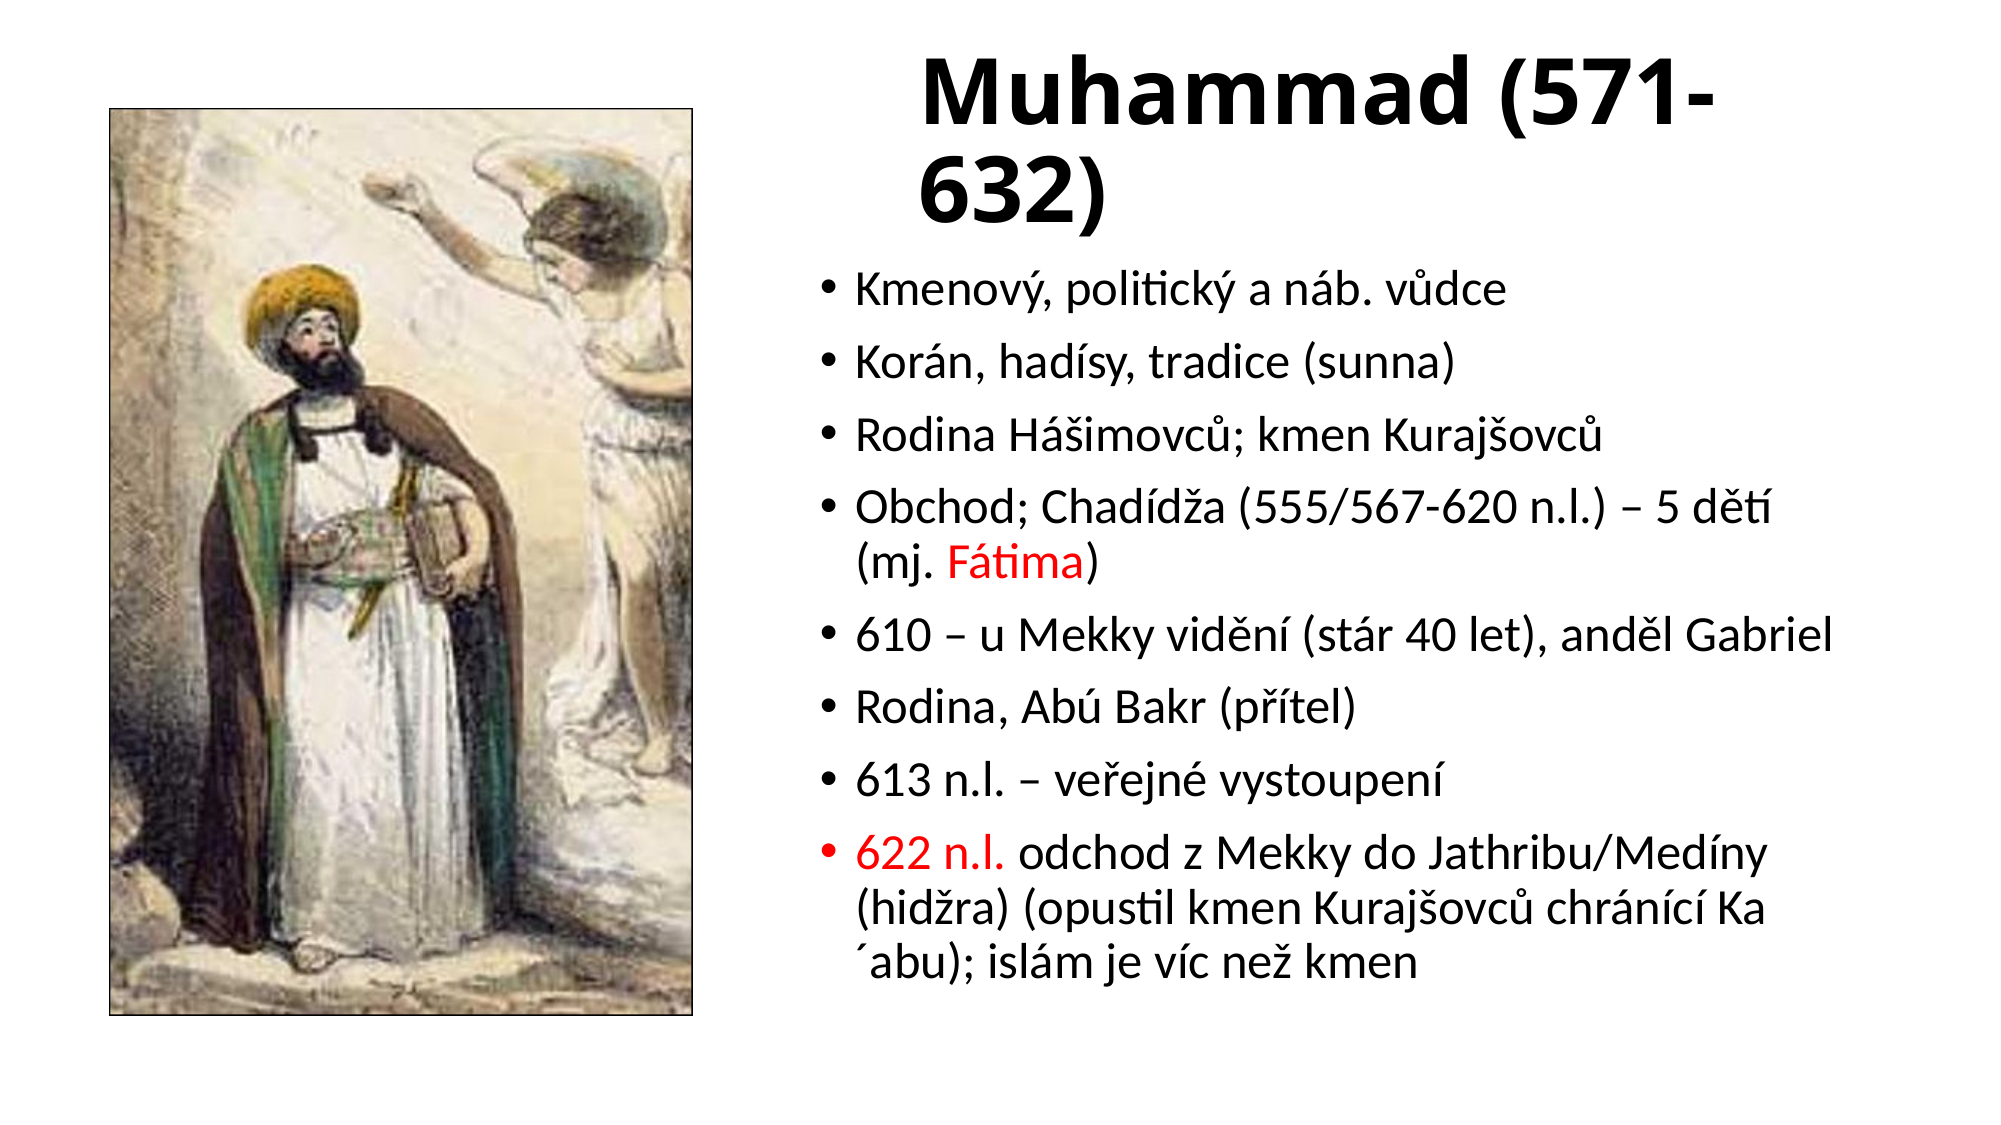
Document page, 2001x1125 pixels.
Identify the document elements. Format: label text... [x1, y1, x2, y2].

list Kmenový, politický a náb. vůdce Korán, hadísy, tradice (sunna) Rodina Hášimovců; kmen Kurajšovců Obchod; Chadídža (555/567-620 n.l.) – 5 dětí (mj. Fátima) 610 – u Mekky vidění (stár 40 let), anděl Gabriel Rodina, Abú Bakr (přítel) 613 n.l. – veřejné vystoupení 622 n.l. odchod z Mekky do Jathribu/Medíny (hidžra) (opustil kmen Kurajšovců chránící Ka´abu); islám je víc než kmen [805, 254, 1863, 1016]
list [109, 108, 693, 1016]
title Muhammad (571-632) [903, 59, 1863, 228]
